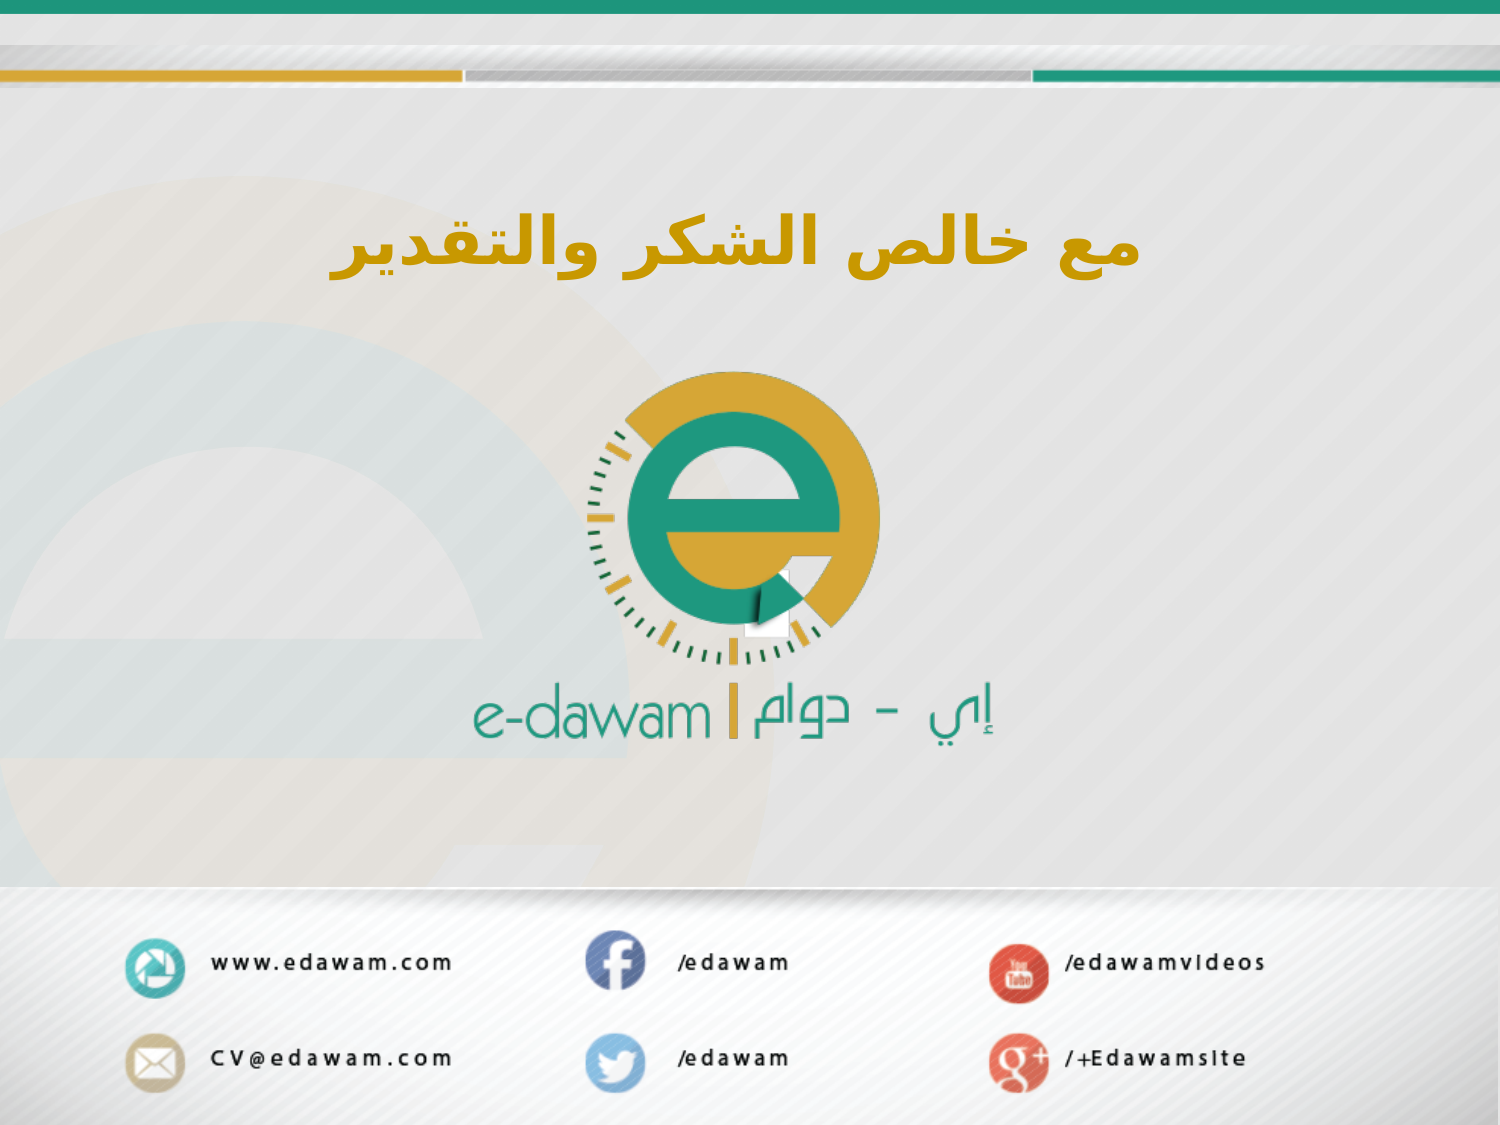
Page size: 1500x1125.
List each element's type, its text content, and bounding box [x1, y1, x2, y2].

text_box مع خالص الشكر والتقدير [182, 137, 1294, 338]
picture [0, 0, 1500, 1125]
